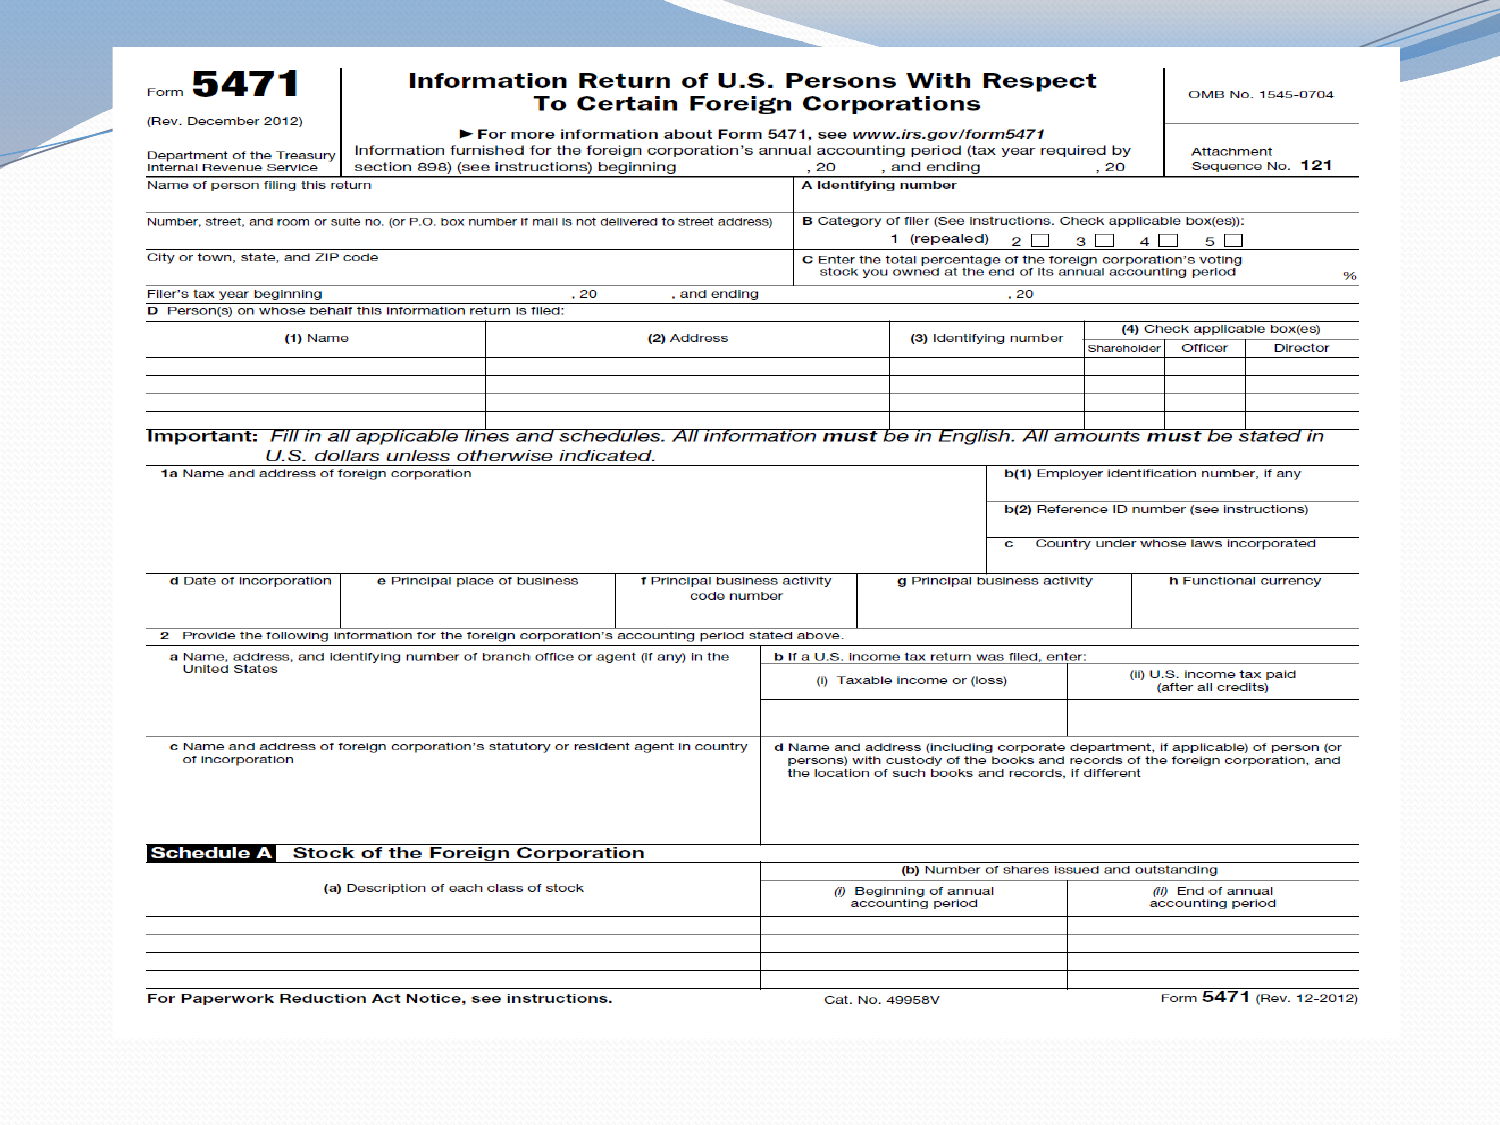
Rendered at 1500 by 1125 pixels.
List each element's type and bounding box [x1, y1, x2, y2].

list [112, 46, 1401, 1038]
